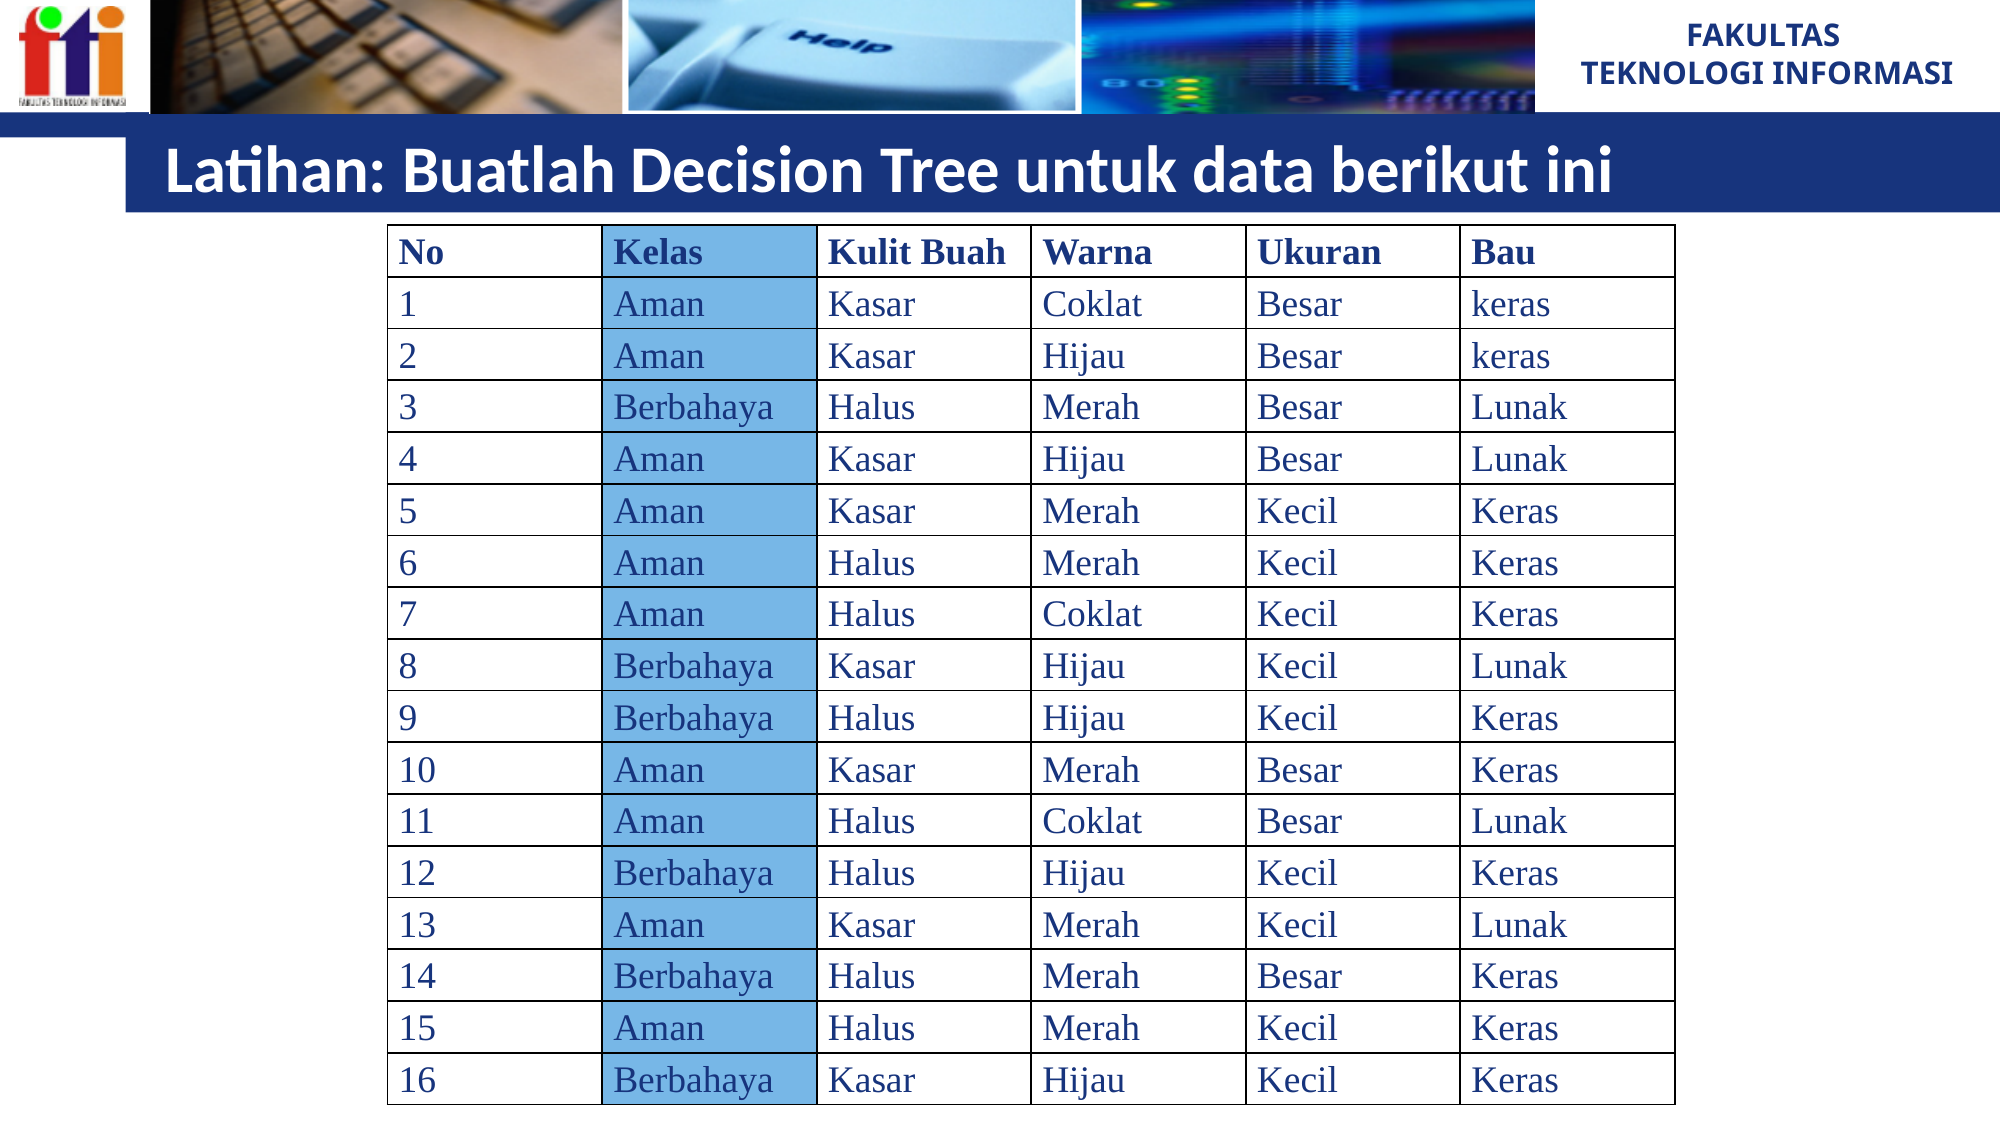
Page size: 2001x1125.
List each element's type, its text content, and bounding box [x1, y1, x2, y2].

table_cell Besar [1247, 278, 1459, 328]
table_cell Besar [1247, 743, 1459, 793]
table_cell Hijau [1032, 847, 1245, 897]
table_cell Besar [1247, 329, 1459, 379]
table_cell Halus [818, 381, 1030, 431]
table_cell Merah [1032, 898, 1245, 948]
table_cell Halus [818, 536, 1030, 586]
table_cell Berbahaya [603, 640, 816, 690]
table_cell 8 [388, 640, 601, 690]
table_cell Keras [1461, 1002, 1674, 1052]
table_cell Kasar [818, 278, 1030, 328]
table_cell Keras [1461, 588, 1674, 638]
table_cell Merah [1032, 536, 1245, 586]
table_cell Kasar [818, 329, 1030, 379]
table_cell Berbahaya [603, 950, 816, 1000]
table_cell 4 [388, 433, 601, 483]
table_cell Merah [1032, 950, 1245, 1000]
table_cell Coklat [1032, 278, 1245, 328]
table_cell Keras [1461, 1054, 1674, 1104]
table_header Kulit Buah [818, 226, 1030, 276]
table_cell 1 [388, 278, 601, 328]
table_cell Kasar [818, 433, 1030, 483]
table_cell Hijau [1032, 433, 1245, 483]
table_cell Kecil [1247, 536, 1459, 586]
table_cell Lunak [1461, 795, 1674, 845]
table_cell Kasar [818, 1054, 1030, 1104]
table_cell Kasar [818, 898, 1030, 948]
table_cell Keras [1461, 950, 1674, 1000]
table_cell 15 [388, 1002, 601, 1052]
table_cell Kecil [1247, 1054, 1459, 1104]
table_cell Besar [1247, 795, 1459, 845]
table_cell Coklat [1032, 588, 1245, 638]
table_cell 3 [388, 381, 601, 431]
table_cell Hijau [1032, 640, 1245, 690]
table_cell Hijau [1032, 1054, 1245, 1104]
table_cell 16 [388, 1054, 601, 1104]
table_cell Keras [1461, 485, 1674, 535]
table_cell Merah [1032, 381, 1245, 431]
table_cell 12 [388, 847, 601, 897]
table_cell 14 [388, 950, 601, 1000]
table_cell Kecil [1247, 898, 1459, 948]
table_cell keras [1461, 329, 1674, 379]
table_cell Hijau [1032, 329, 1245, 379]
table_cell Keras [1461, 847, 1674, 897]
table_cell Aman [603, 898, 816, 948]
table_cell 5 [388, 485, 601, 535]
table_cell Kecil [1247, 640, 1459, 690]
table_cell Halus [818, 691, 1030, 741]
table_cell Halus [818, 588, 1030, 638]
table_cell Halus [818, 950, 1030, 1000]
table_header Bau [1461, 226, 1674, 276]
table_cell Besar [1247, 950, 1459, 1000]
table_cell Lunak [1461, 381, 1674, 431]
table_cell Lunak [1461, 433, 1674, 483]
table_cell Aman [603, 278, 816, 328]
table_cell Aman [603, 1002, 816, 1052]
table_cell Coklat [1032, 795, 1245, 845]
table_cell 10 [388, 743, 601, 793]
table_cell Berbahaya [603, 381, 816, 431]
table_cell Berbahaya [603, 847, 816, 897]
table_cell Keras [1461, 536, 1674, 586]
table_cell Keras [1461, 743, 1674, 793]
table_cell Aman [603, 536, 816, 586]
table_cell Aman [603, 743, 816, 793]
table_cell Aman [603, 588, 816, 638]
table_cell Merah [1032, 1002, 1245, 1052]
table_cell 6 [388, 536, 601, 586]
table_cell Berbahaya [603, 691, 816, 741]
table_cell Aman [603, 433, 816, 483]
table_cell Aman [603, 795, 816, 845]
table_cell 13 [388, 898, 601, 948]
table_cell Kecil [1247, 1002, 1459, 1052]
table_cell 9 [388, 691, 601, 741]
table_cell Kecil [1247, 691, 1459, 741]
table_cell Lunak [1461, 898, 1674, 948]
table_cell Halus [818, 1002, 1030, 1052]
table_cell Kecil [1247, 847, 1459, 897]
table_cell Berbahaya [603, 1054, 816, 1104]
table_cell Kasar [818, 485, 1030, 535]
table_cell Aman [603, 485, 816, 535]
table_header Kelas [603, 226, 816, 276]
table_cell Kecil [1247, 485, 1459, 535]
table_cell Merah [1032, 485, 1245, 535]
table_cell Halus [818, 847, 1030, 897]
table_cell 11 [388, 795, 601, 845]
table_cell Keras [1461, 691, 1674, 741]
table_cell Besar [1247, 433, 1459, 483]
picture [19, 6, 126, 106]
table_header Ukuran [1247, 226, 1459, 276]
picture [149, 0, 1535, 114]
table_cell Merah [1032, 743, 1245, 793]
table_cell keras [1461, 278, 1674, 328]
title Latihan: Buatlah Decision Tree untuk data berikut ini [149, 119, 1934, 213]
table_cell Kecil [1247, 588, 1459, 638]
table_cell 7 [388, 588, 601, 638]
table_cell Kasar [818, 640, 1030, 690]
table_cell Lunak [1461, 640, 1674, 690]
table_cell Halus [818, 795, 1030, 845]
table_cell 2 [388, 329, 601, 379]
table_header No [388, 226, 601, 276]
table_cell Aman [603, 329, 816, 379]
table_header Warna [1032, 226, 1245, 276]
table_cell Besar [1247, 381, 1459, 431]
table_cell Hijau [1032, 691, 1245, 741]
table_cell Kasar [818, 743, 1030, 793]
